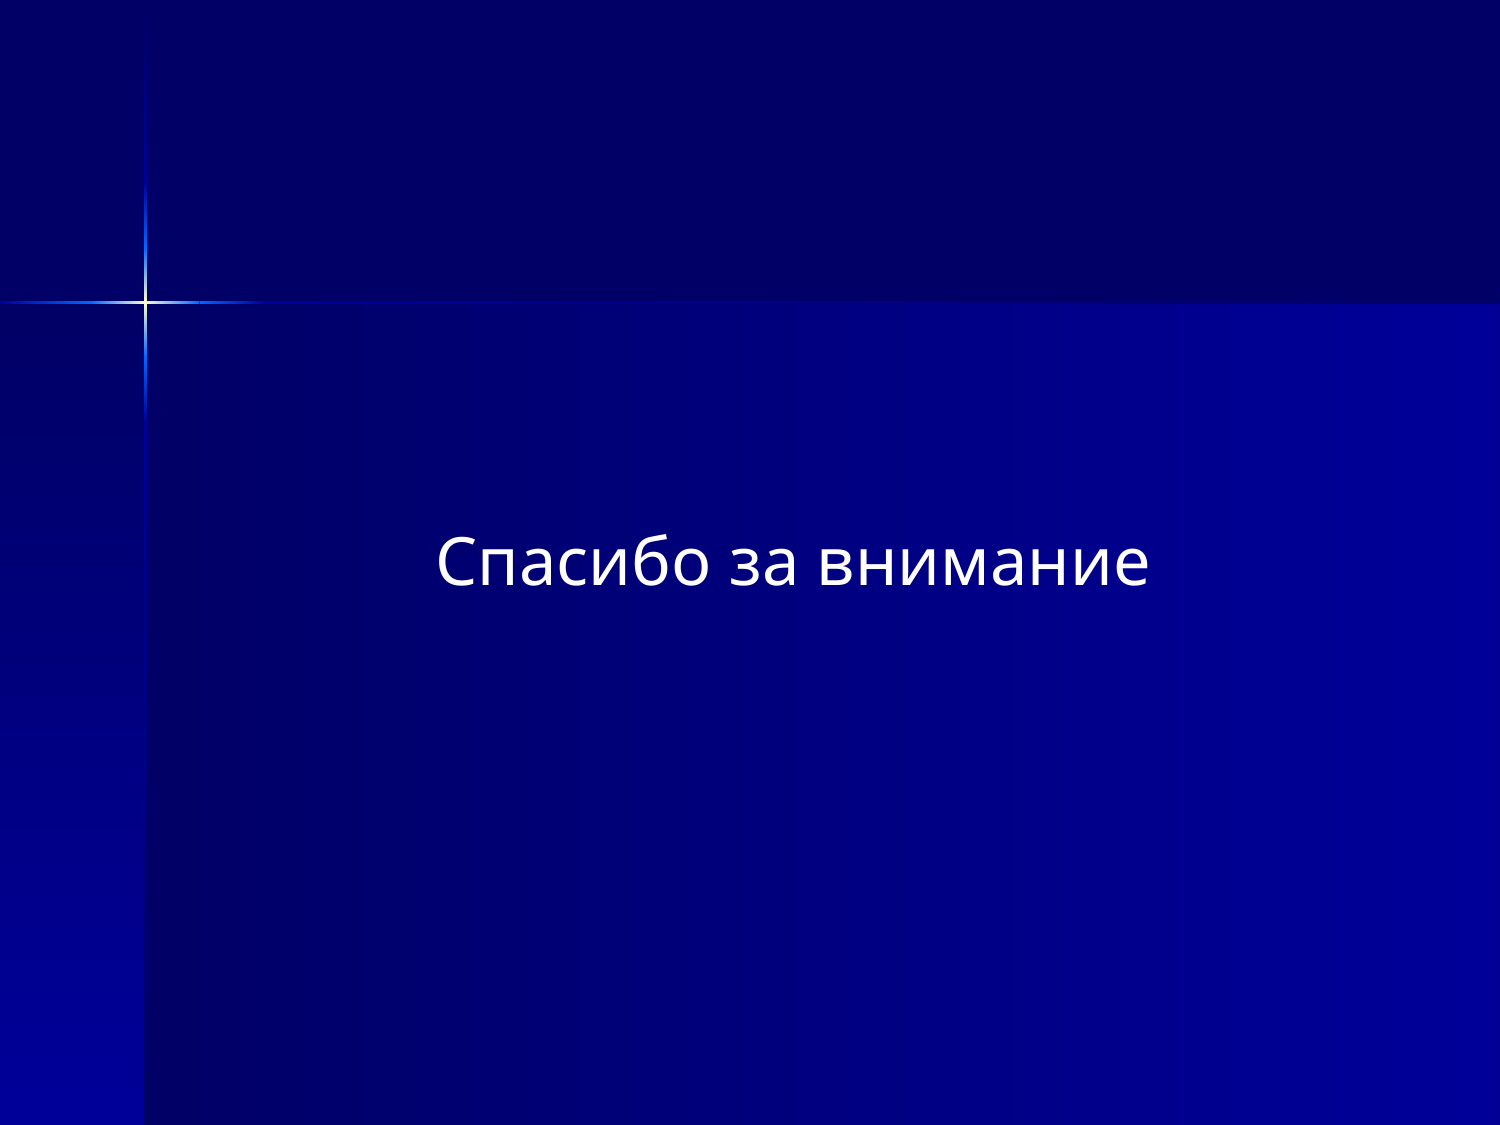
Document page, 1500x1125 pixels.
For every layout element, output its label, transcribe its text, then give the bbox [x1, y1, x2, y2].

list Спасибо за внимание [174, 324, 1413, 1000]
